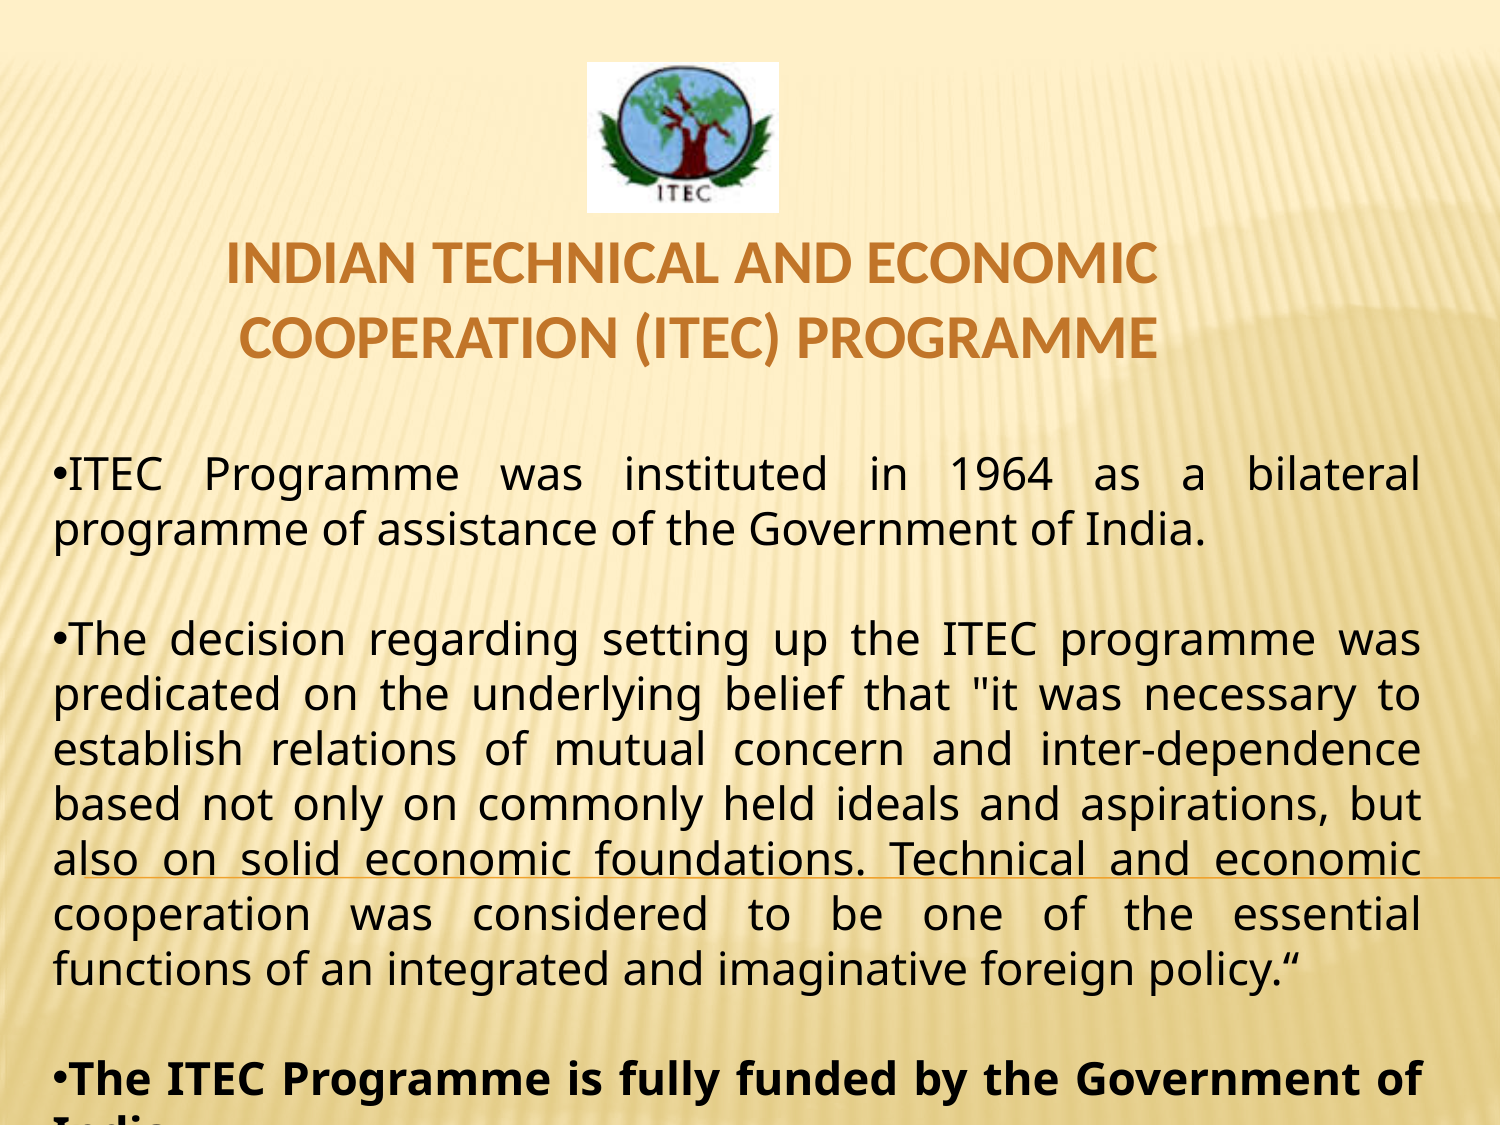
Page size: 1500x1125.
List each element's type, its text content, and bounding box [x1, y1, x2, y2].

text_box ITEC Programme was instituted in 1964 as a bilateral programme of assistance of the Government of India. The decision regarding setting up the ITEC programme was predicated on the underlying belief that "it was necessary to establish relations of mutual concern and inter-dependence based not only on commonly held ideals and aspirations, but also on solid economic foundations. Technical and economic cooperation was considered to be one of the essential functions of an integrated and imaginative foreign policy.“ The ITEC Programme is fully funded by the Government of India. [37, 437, 1438, 1125]
text_box INDIAN TECHNICAL AND ECONOMIC COOPERATION (ITEC) PROGRAMME [0, 64, 1400, 519]
picture [587, 62, 779, 213]
